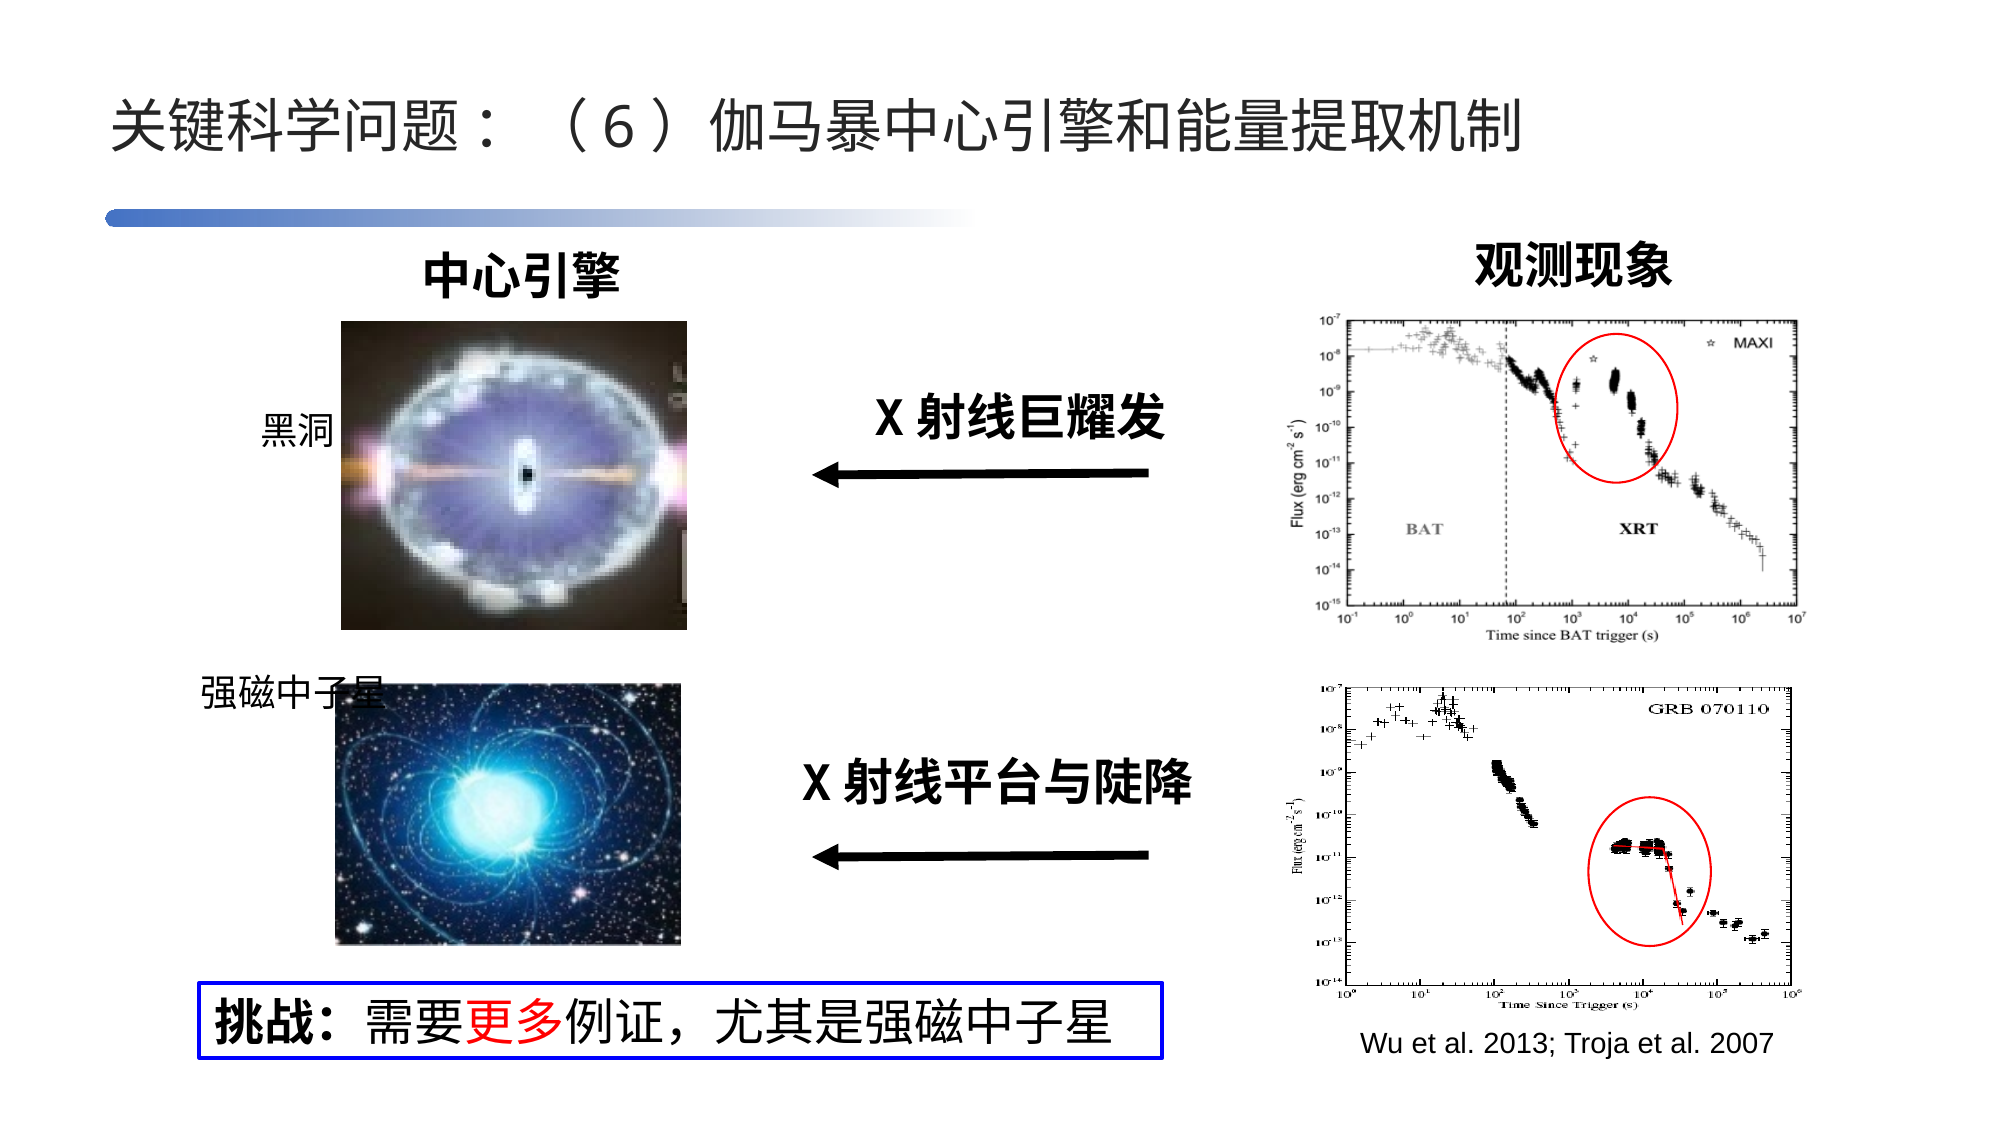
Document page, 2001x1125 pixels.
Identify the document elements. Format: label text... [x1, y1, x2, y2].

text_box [1286, 312, 1809, 645]
picture [335, 683, 681, 946]
text_box 中心引擎 [406, 237, 674, 321]
text_box 观测现象 [1459, 226, 1727, 312]
text_box X射线巨耀发 [859, 378, 1286, 522]
text_box 挑战：需要更多例证，尤其是强磁中子星 [199, 982, 1163, 1058]
text_box 关键科学问题 ：（6）伽马暴中心引擎和能量提取机制 [94, 58, 1947, 189]
text_box Wu et al. 2013; Troja et al. 2007 [1345, 1017, 1792, 1068]
text_box 黑洞 [245, 399, 341, 460]
text_box [811, 468, 1149, 482]
picture [341, 321, 688, 630]
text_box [1286, 683, 1815, 1016]
text_box [105, 209, 1194, 227]
text_box 强磁中子星 [185, 661, 403, 722]
text_box X射线平台与陡降 [786, 742, 1214, 887]
